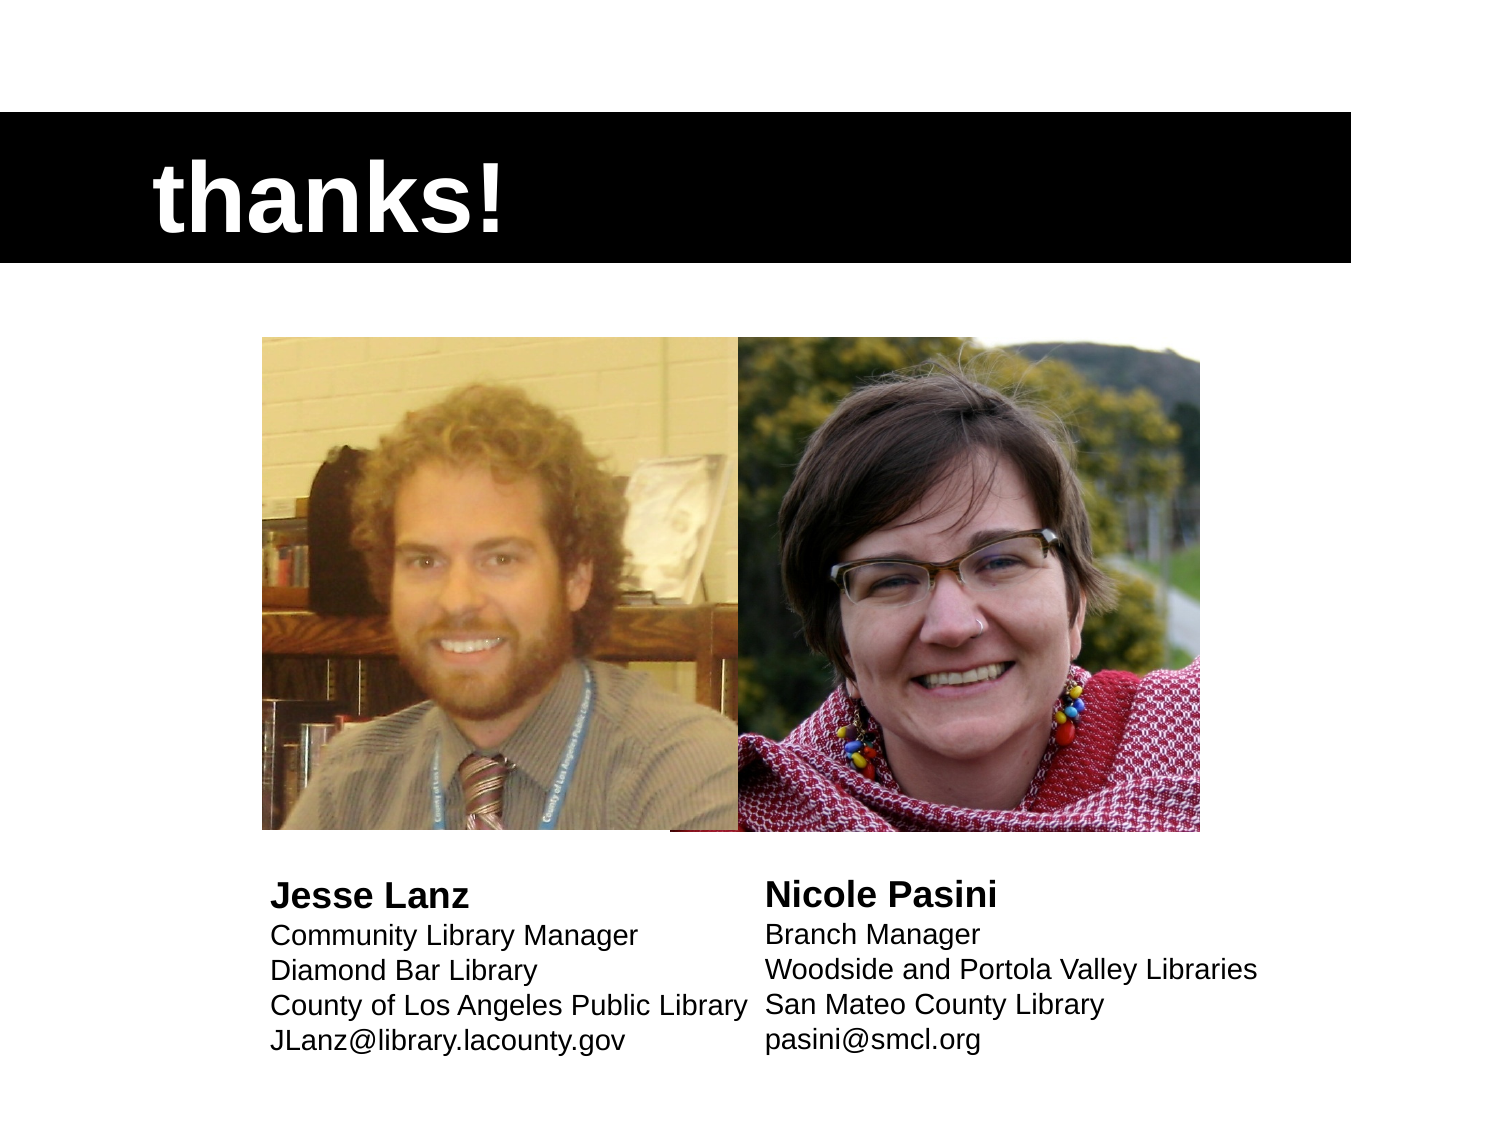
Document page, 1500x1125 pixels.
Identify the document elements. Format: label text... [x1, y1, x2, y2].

text_box thanks! [137, 125, 530, 260]
picture [262, 337, 1201, 832]
text_box [0, 112, 1350, 263]
text_box Nicole Pasini Branch Manager Woodside and Portola Valley Libraries San Mateo County Library pasini@smcl.org [749, 862, 1425, 1063]
text_box Jesse Lanz Community Library Manager Diamond Bar Library County of Los Angeles Public Library JLanz@library.lacounty.gov [255, 818, 900, 1099]
